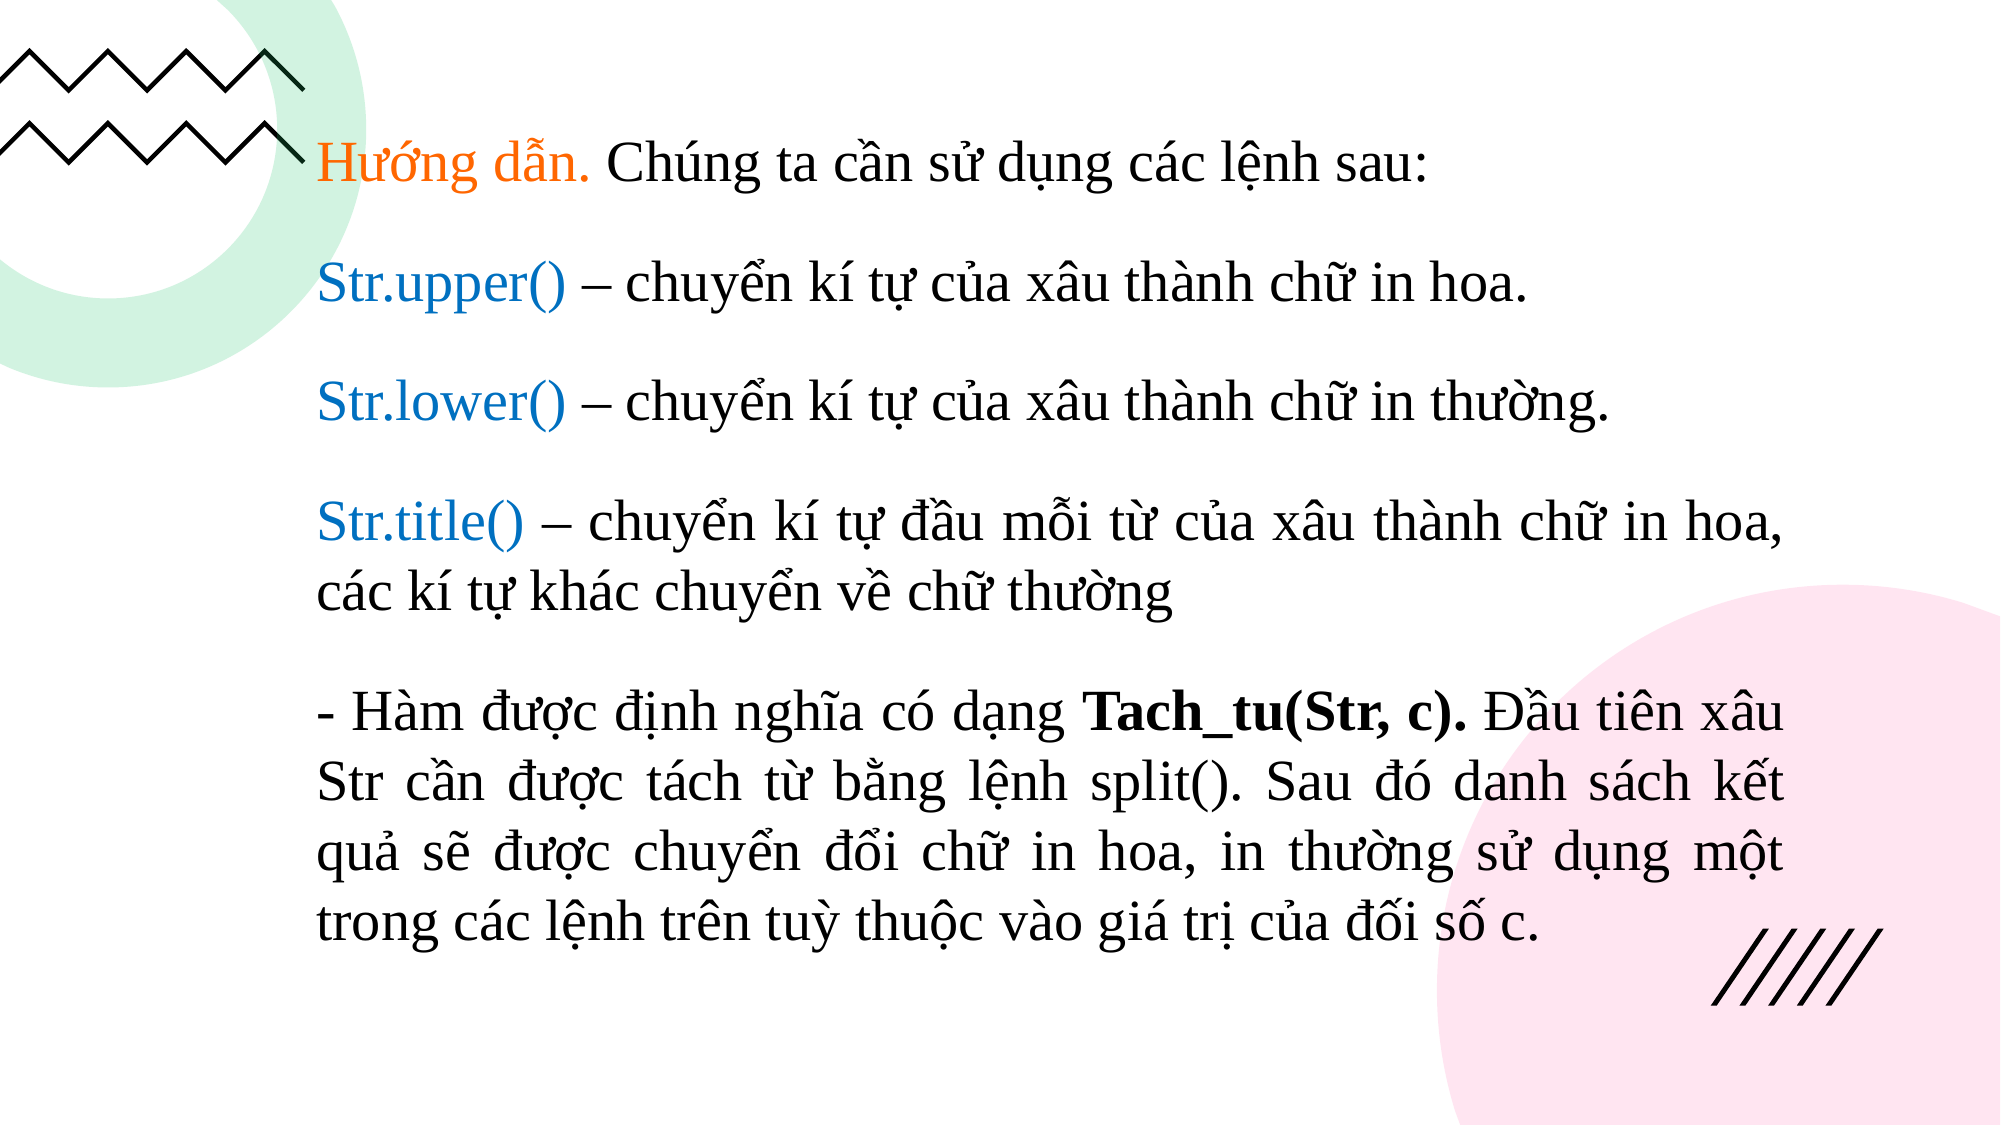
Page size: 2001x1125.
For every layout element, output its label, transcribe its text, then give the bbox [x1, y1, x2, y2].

text_box Hướng dẫn. Chúng ta cần sử dụng các lệnh sau: Str.upper() – chuyển kí tự của xâu thành chữ in hoa. Str.lower() – chuyển kí tự của xâu thành chữ in thường. Str.title() – chuyển kí tự đầu mỗi từ của xâu thành chữ in hoa, các kí tự khác chuyển về chữ thường - Hàm được định nghĩa có dạng Tach_tu(Str, c). Đầu tiên xâu Str cần được tách từ bằng lệnh split(). Sau đó danh sách kết quả sẽ được chuyển đổi chữ in hoa, in thường sử dụng một trong các lệnh trên tuỳ thuộc vào giá trị của đối số c. [301, 115, 1800, 960]
